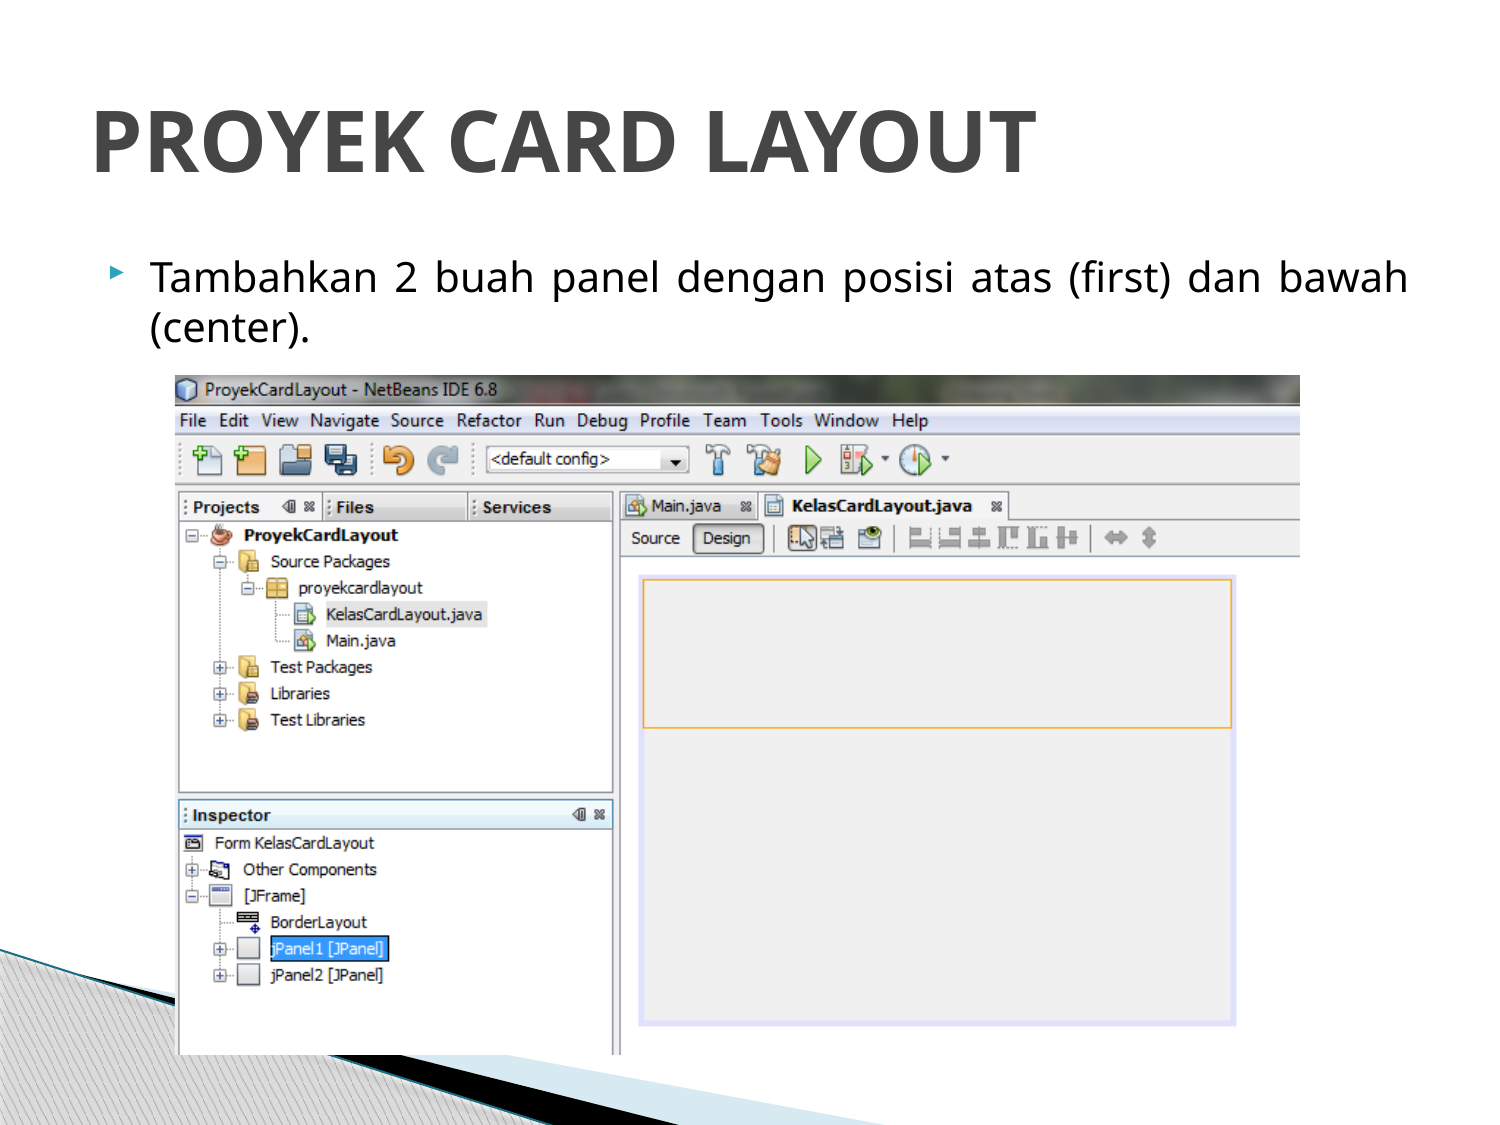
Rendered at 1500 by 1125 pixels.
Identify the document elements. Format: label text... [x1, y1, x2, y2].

picture [174, 374, 1301, 1055]
list Tambahkan 2 buah panel dengan posisi atas (first) dan bawah (center). [75, 243, 1425, 986]
title PROYEK CARD LAYOUT [75, 45, 1425, 233]
